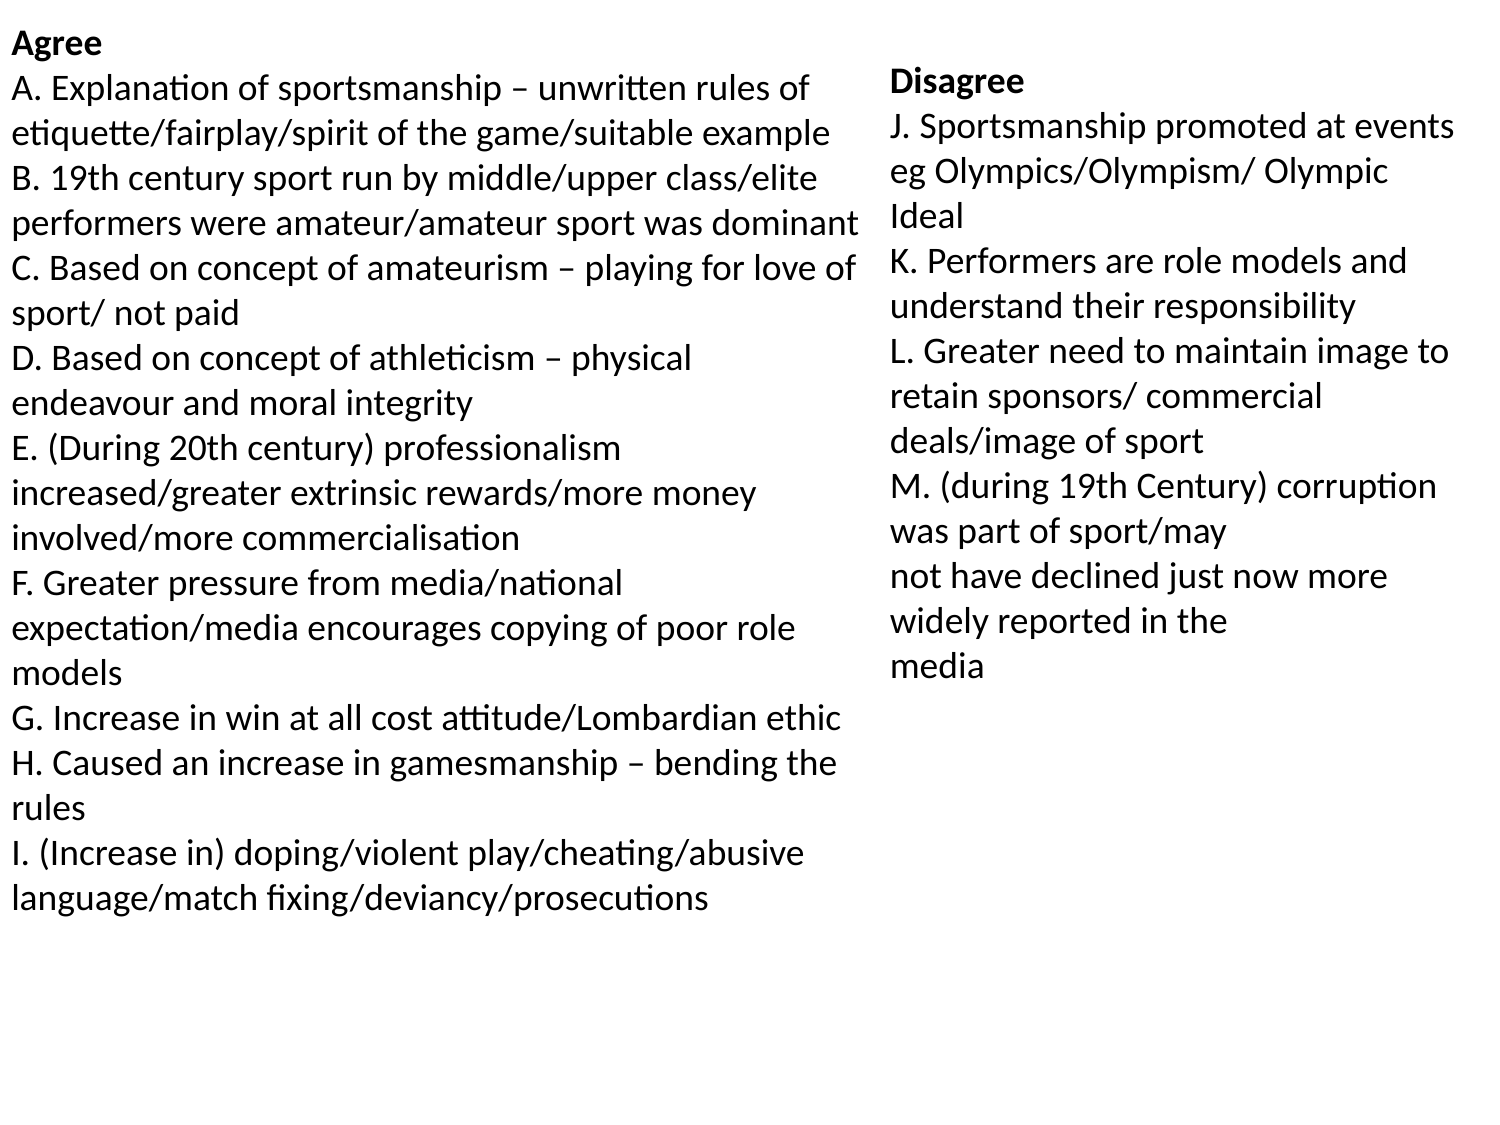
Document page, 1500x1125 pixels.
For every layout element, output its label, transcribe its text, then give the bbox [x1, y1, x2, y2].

text_box Disagree J. Sportsmanship promoted at events eg Olympics/Olympism/ Olympic Ideal K. Performers are role models and understand their responsibility L. Greater need to maintain image to retain sponsors/ commercial deals/image of sport M. (during 19th Century) corruption was part of sport/may not have declined just now more widely reported in the media [874, 48, 1475, 694]
text_box Agree A. Explanation of sportsmanship – unwritten rules of etiquette/fairplay/spirit of the game/suitable example B. 19th century sport run by middle/upper class/elite performers were amateur/amateur sport was dominant C. Based on concept of amateurism – playing for love of sport/ not paid D. Based on concept of athleticism – physical endeavour and moral integrity E. (During 20th century) professionalism increased/greater extrinsic rewards/more money involved/more commercialisation F. Greater pressure from media/national expectation/media encourages copying of poor role models G. Increase in win at all cost attitude/Lombardian ethic H. Caused an increase in gamesmanship – bending the rules I. (Increase in) doping/violent play/cheating/abusive language/match fixing/deviancy/prosecutions [0, 10, 875, 926]
